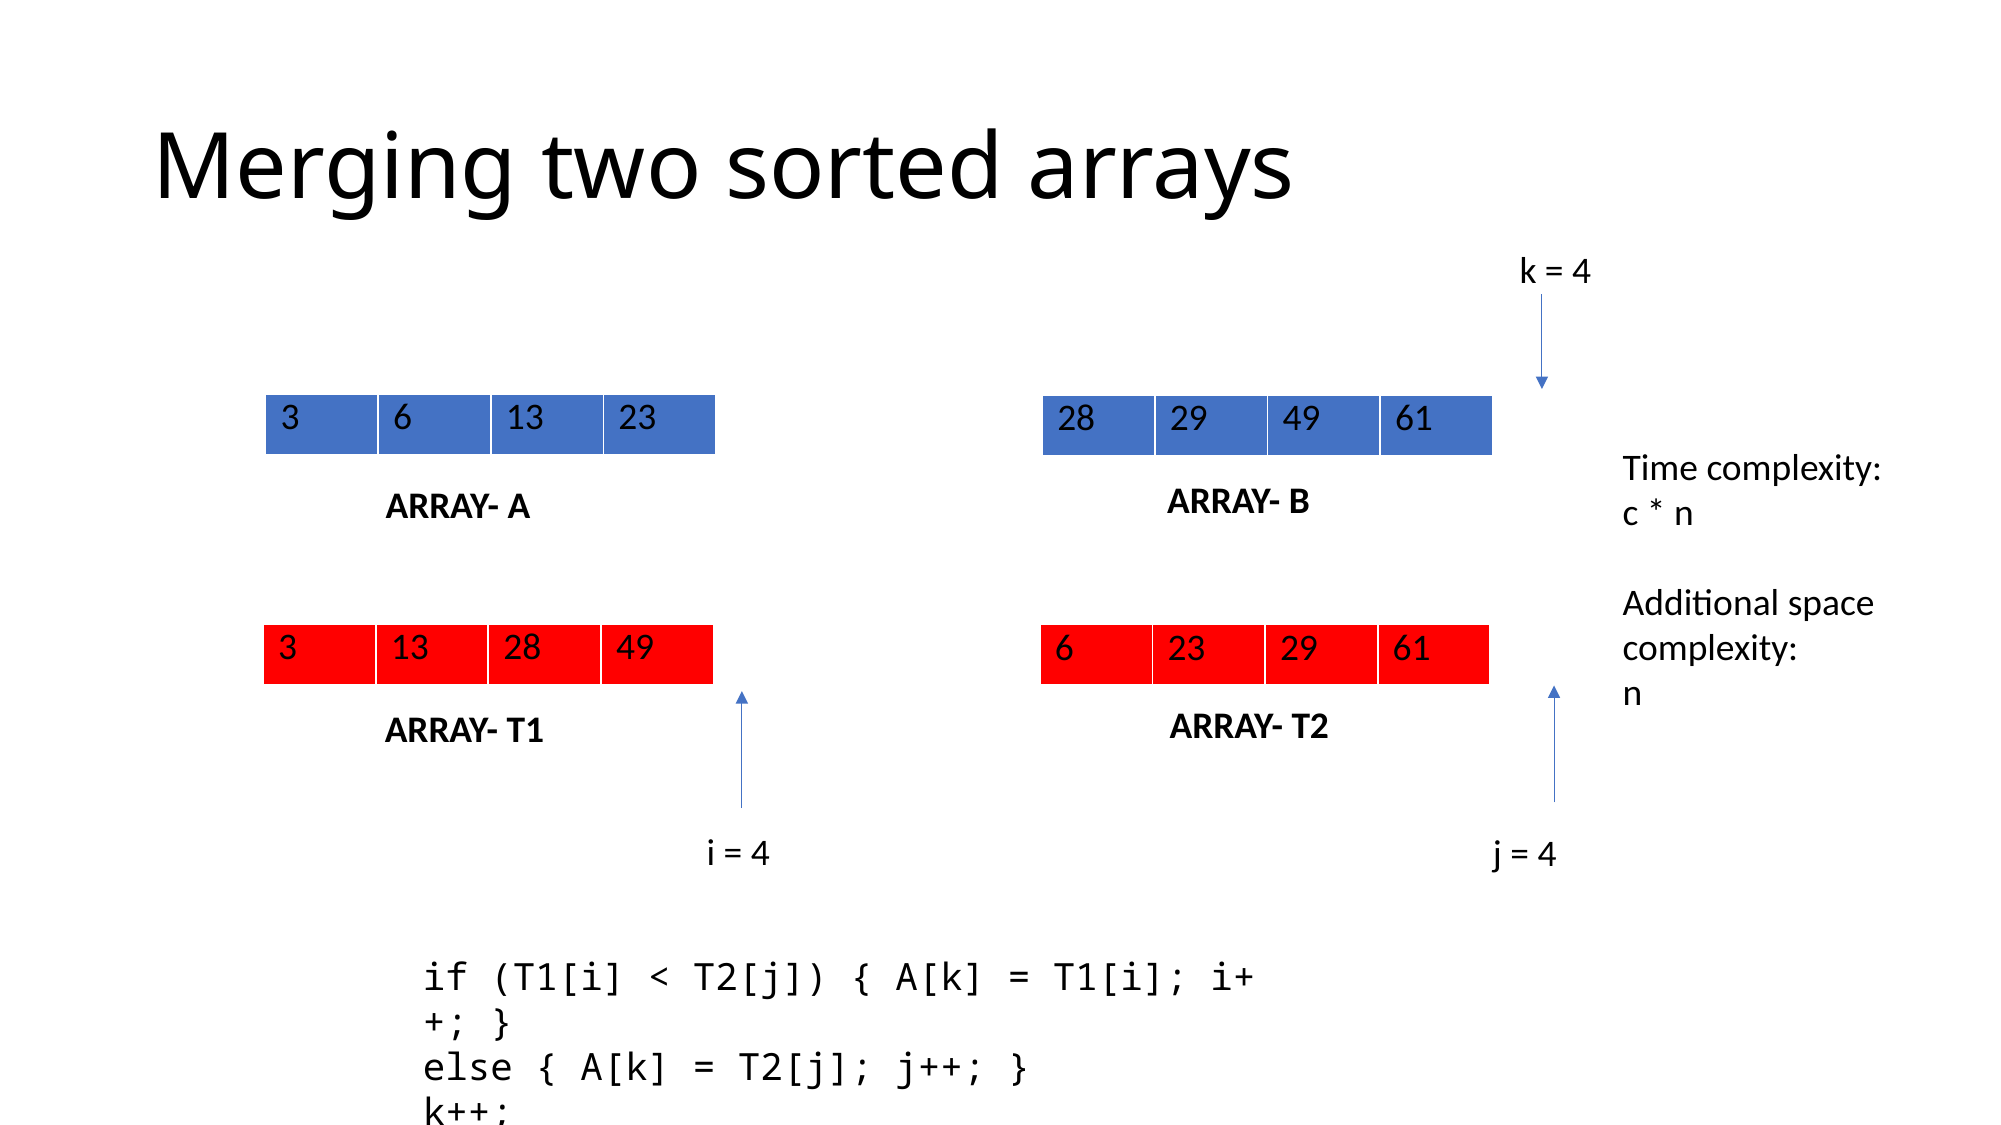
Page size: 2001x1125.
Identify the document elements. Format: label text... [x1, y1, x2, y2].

text_box if (T1[i] < T2[j]) { A[k] = T1[i]; i++; } else { A[k] = T2[j]; j++; } k++; [408, 945, 1339, 1125]
table_header 6 [1041, 625, 1152, 684]
table_header 3 [264, 625, 375, 684]
table_header 29 [1266, 625, 1377, 684]
text_box Time complexity: c * n Additional space complexity: n [1608, 435, 1984, 721]
table_header 13 [377, 625, 487, 684]
title Merging two sorted arrays [137, 59, 1863, 278]
text_box ARRAY- T2 [1154, 693, 1375, 754]
text_box i = 4 [691, 820, 800, 881]
table_header 61 [1381, 396, 1492, 455]
table_header 49 [1268, 396, 1379, 455]
text_box ARRAY- B [1152, 468, 1372, 529]
table_header 13 [492, 395, 603, 454]
table_header 3 [266, 395, 377, 454]
text_box ARRAY- T1 [370, 697, 590, 758]
text_box k = 4 [1504, 238, 1613, 299]
text_box ARRAY- A [370, 474, 591, 534]
table_header 61 [1379, 625, 1489, 684]
table_header 28 [489, 625, 600, 684]
table_header 49 [602, 625, 713, 684]
table_header 28 [1043, 396, 1154, 455]
text_box j = 4 [1478, 821, 1587, 882]
table_header 23 [604, 395, 715, 454]
table_header 6 [379, 395, 490, 454]
table_header 29 [1156, 396, 1267, 455]
table_header 23 [1153, 625, 1264, 684]
